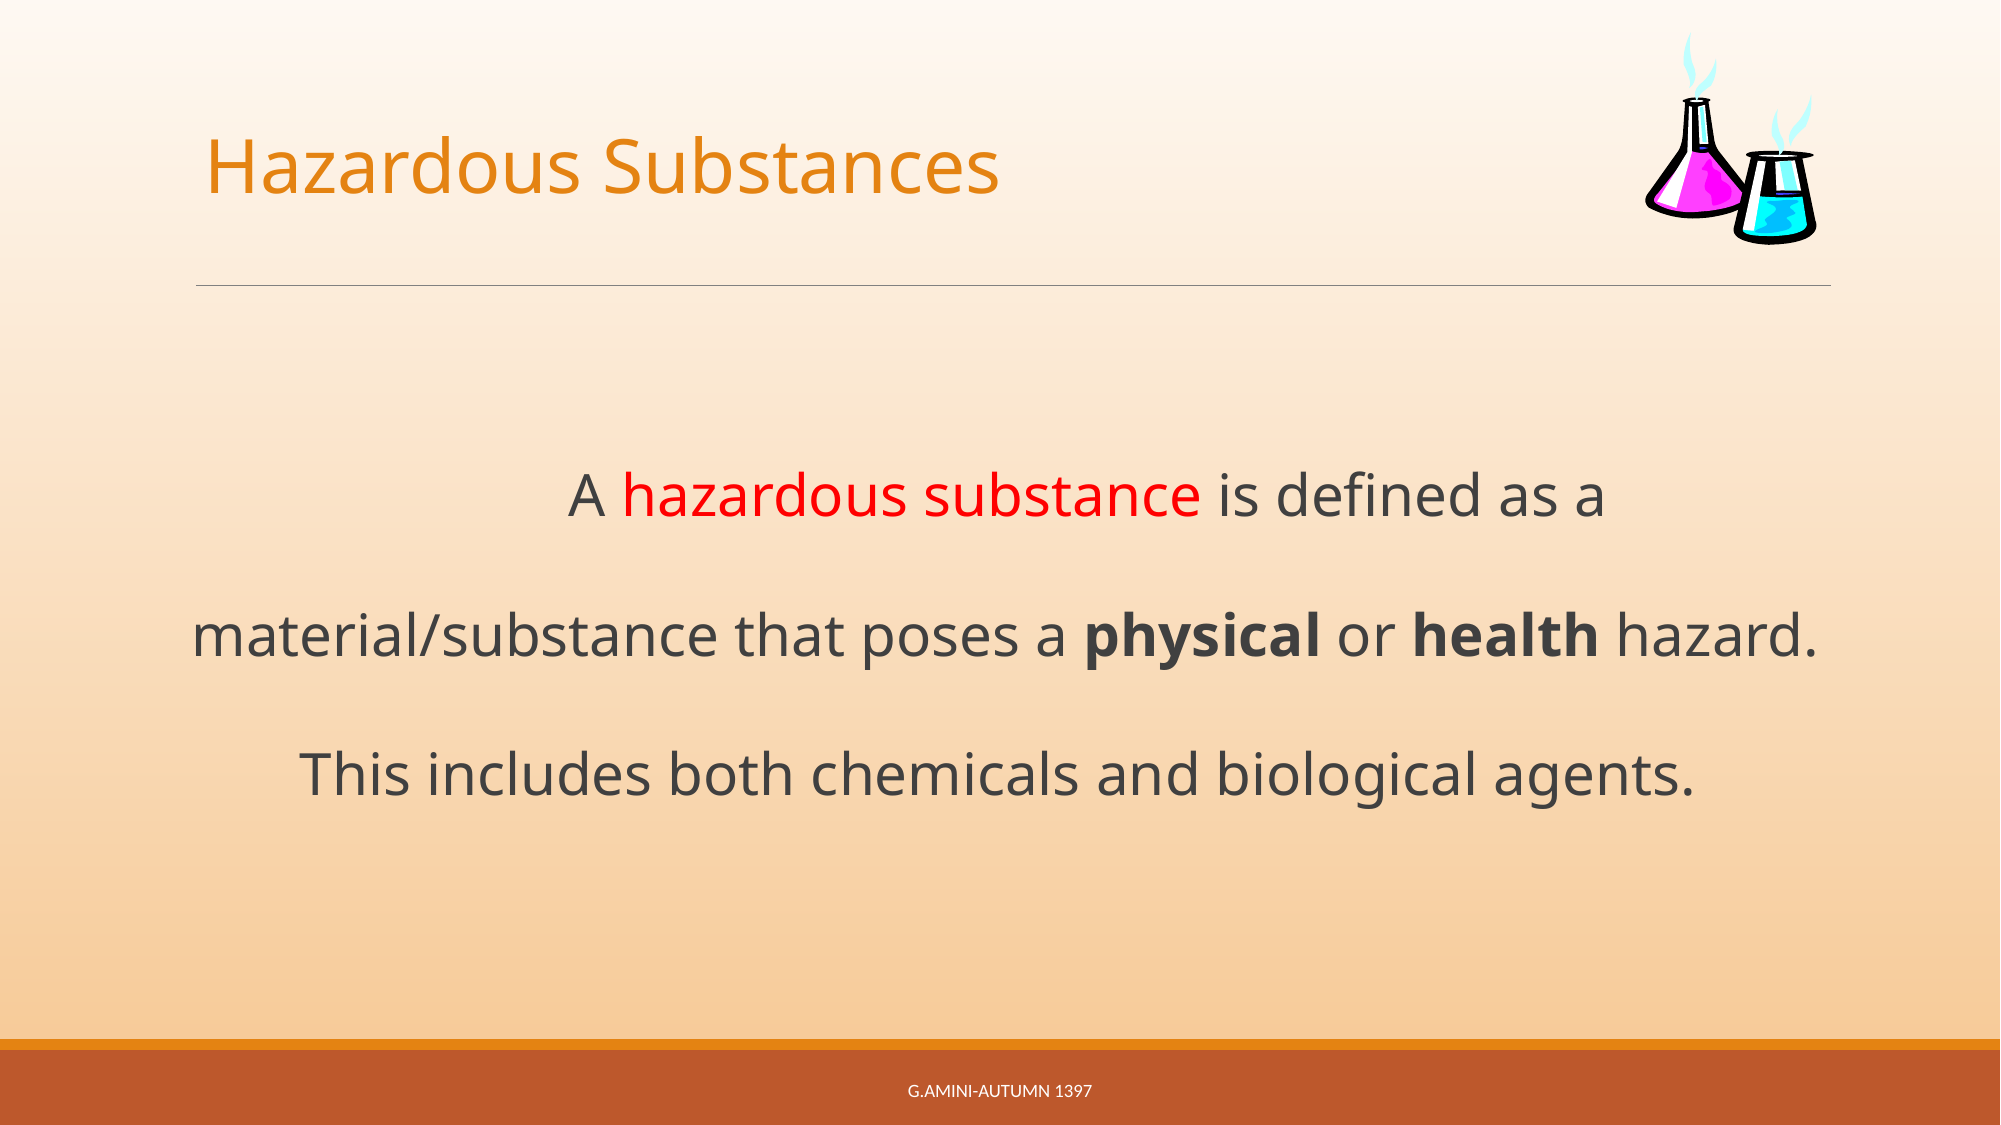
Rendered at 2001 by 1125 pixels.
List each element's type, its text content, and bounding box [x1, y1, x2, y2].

text_box Hazardous Substances [190, 94, 1466, 245]
list A hazardous substance is defined as a material/substance that poses a physical or health hazard. This includes both chemicals and biological agents. [152, 380, 1874, 1063]
picture [1640, 31, 1828, 246]
footer G.Amini-Autumn 1397 [604, 1059, 1396, 1120]
